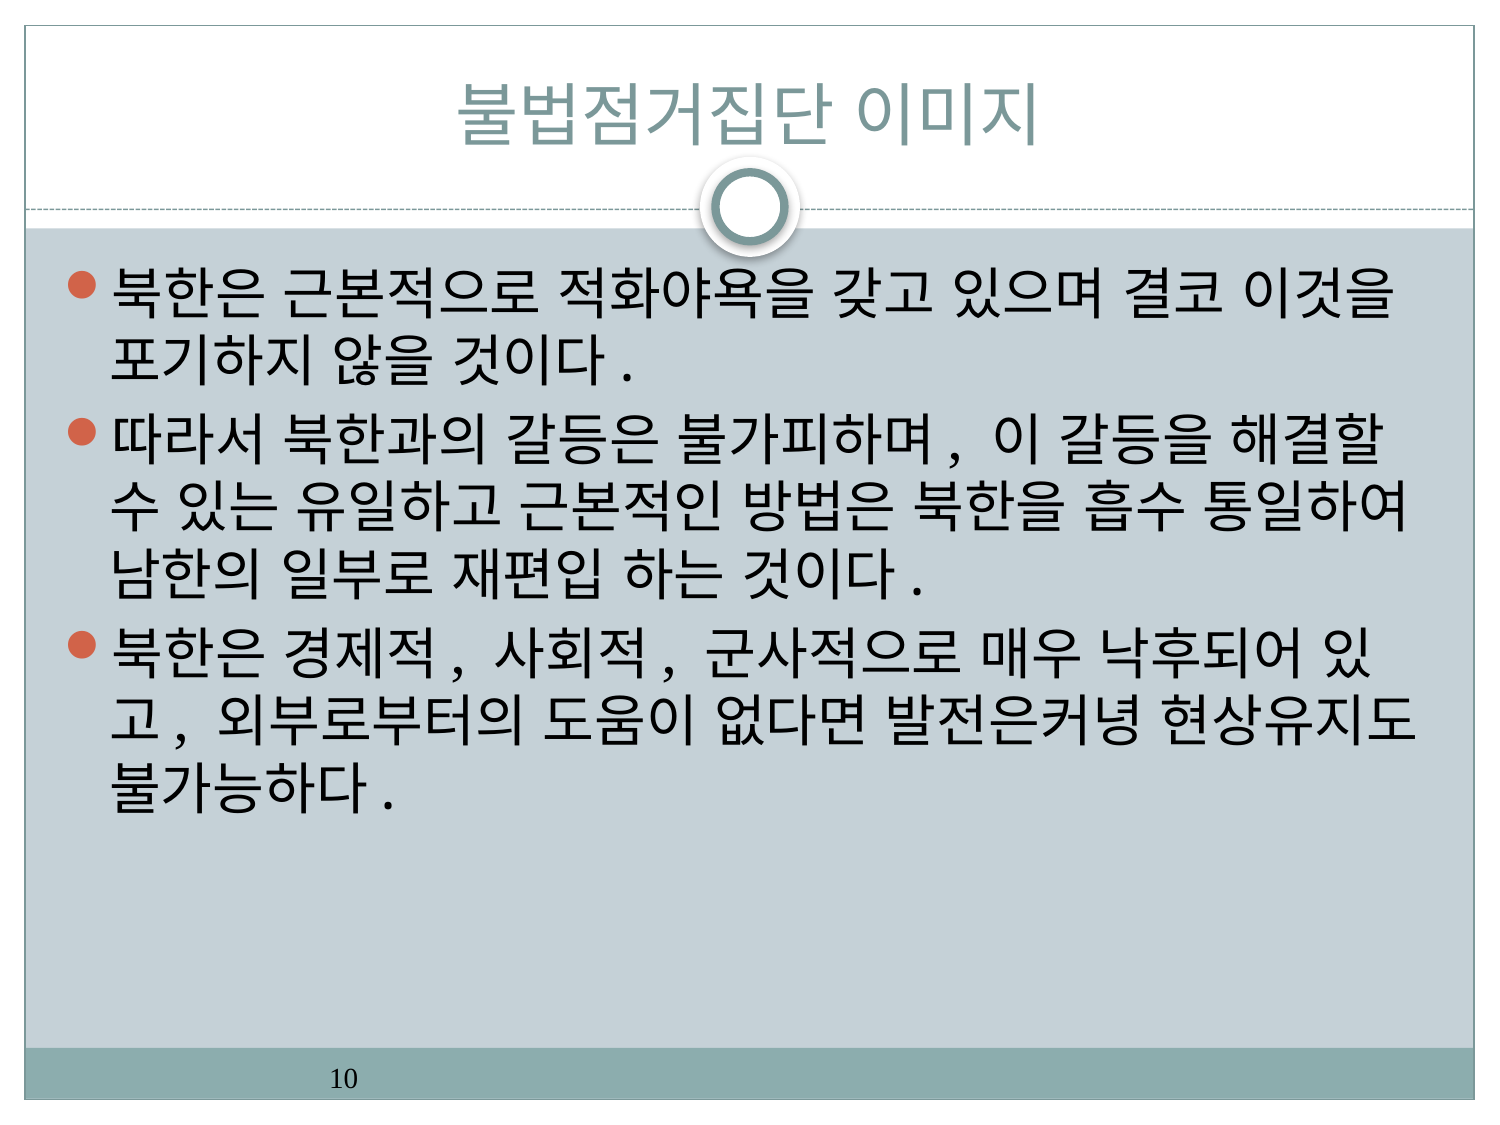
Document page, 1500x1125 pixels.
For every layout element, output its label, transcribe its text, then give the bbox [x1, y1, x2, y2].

footer 10 [50, 1051, 638, 1112]
list 북한은 근본적으로 적화야욕을 갖고 있으며 결코 이것을 포기하지 않을 것이다. 따라서 북한과의 갈등은 불가피하며, 이 갈등을 해결할 수 있는 유일하고 근본적인 방법은 북한을 흡수 통일하여 남한의 일부로 재편입 하는 것이다. 북한은 경제적, 사회적, 군사적으로 매우 낙후되어 있고, 외부로부터의 도움이 없다면 발전은커녕 현상유지도 불가능하다. [49, 250, 1445, 1001]
title 불법점거집단 이미지 [49, 37, 1450, 162]
